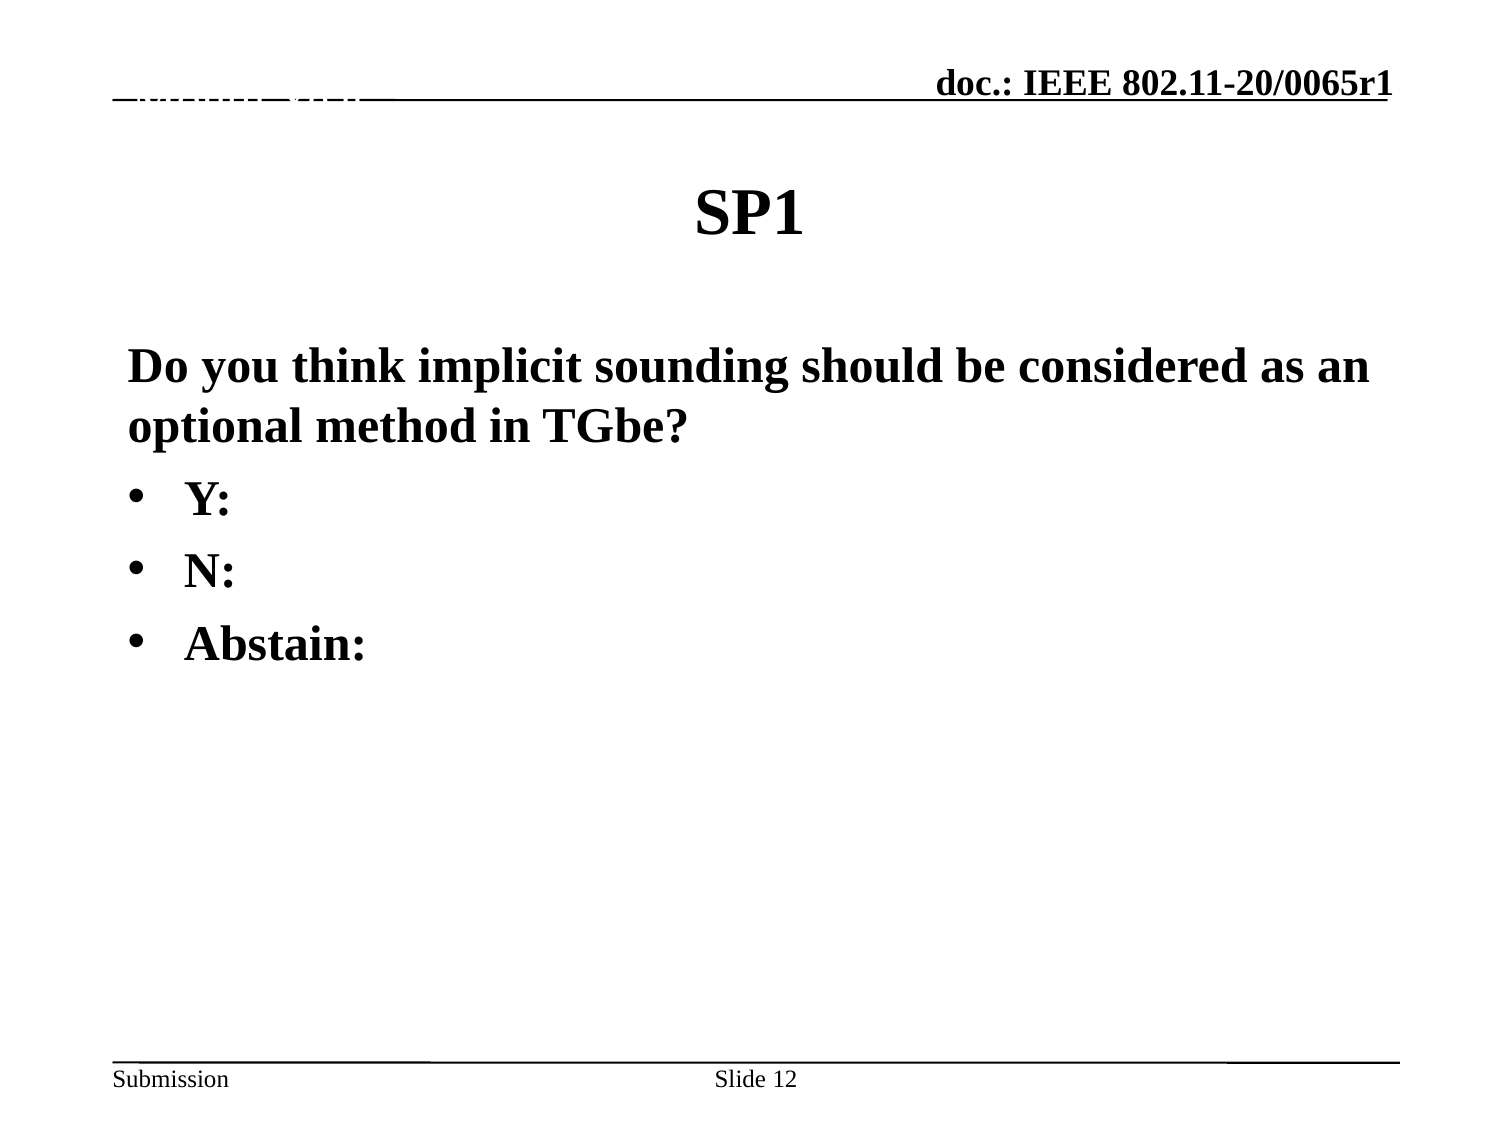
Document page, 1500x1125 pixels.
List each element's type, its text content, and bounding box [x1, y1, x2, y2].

slide_number Slide 12 [712, 1061, 800, 1123]
list Do you think implicit sounding should be considered as an optional method in TGbe? Y: N: Abstain: [112, 324, 1388, 1016]
title SP1 [112, 111, 1388, 303]
slide_number Month Year [117, 58, 507, 104]
